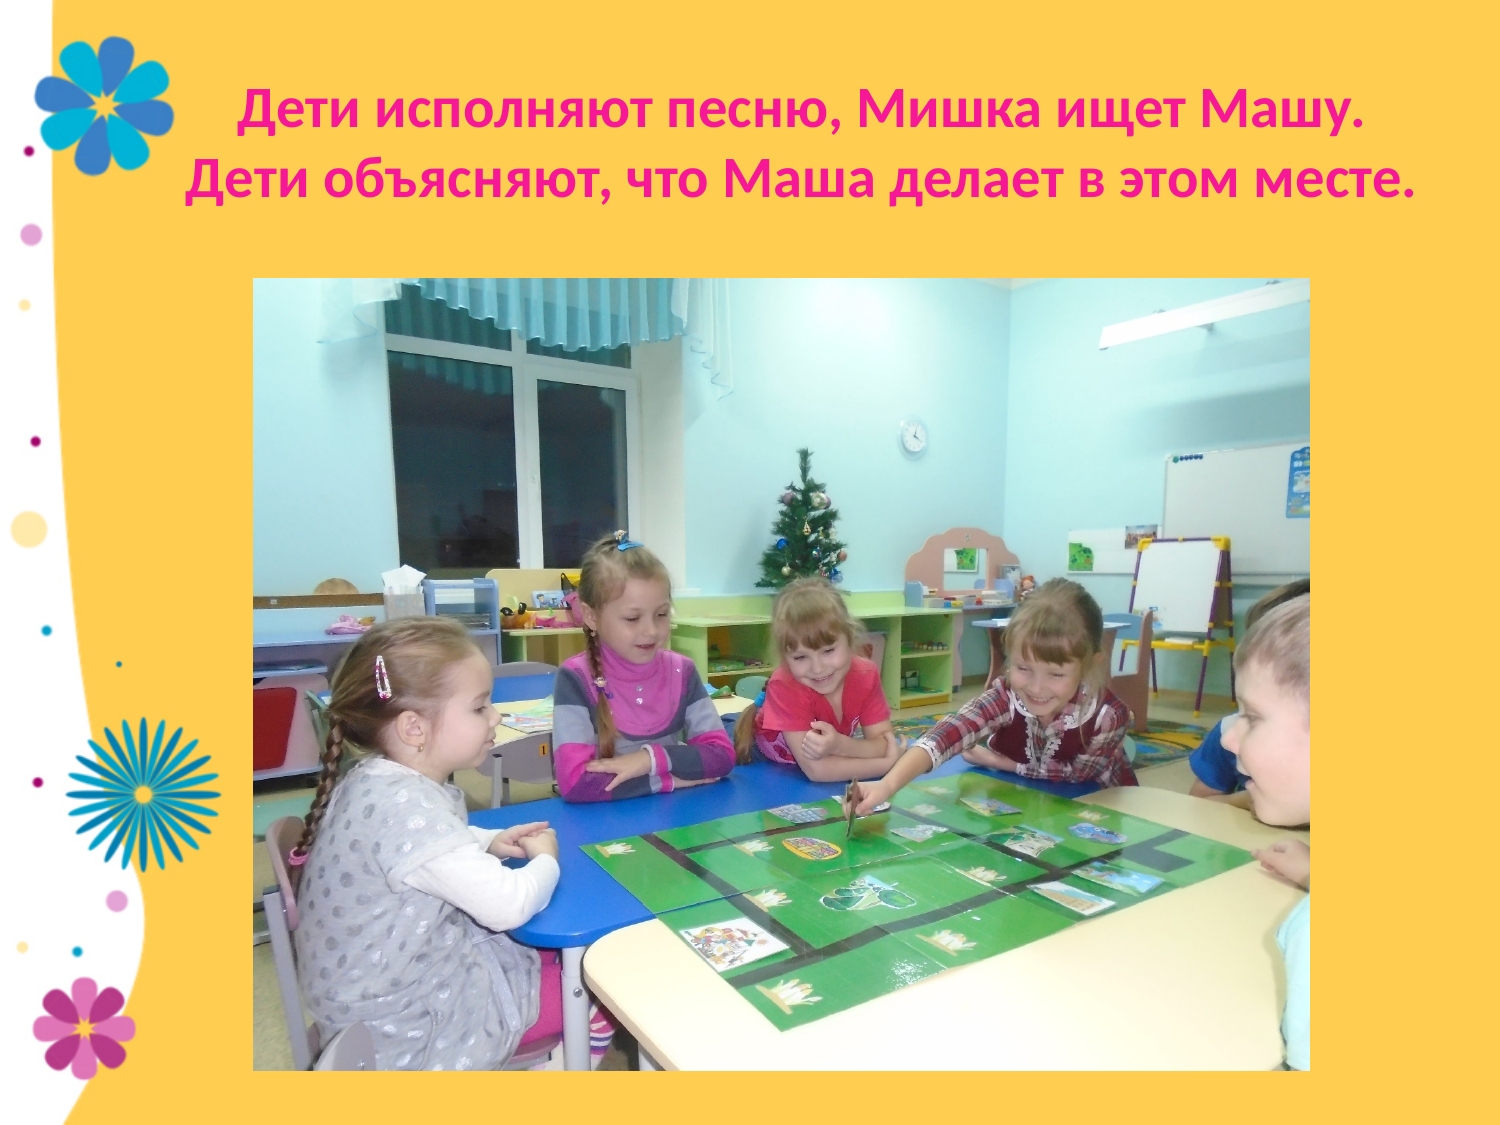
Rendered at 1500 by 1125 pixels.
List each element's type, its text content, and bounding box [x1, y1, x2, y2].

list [253, 278, 1310, 1071]
title Дети исполняют песню, Мишка ищет Машу. Дети объясняют, что Маша делает в этом месте. [152, 45, 1454, 233]
picture [0, 0, 1500, 1125]
